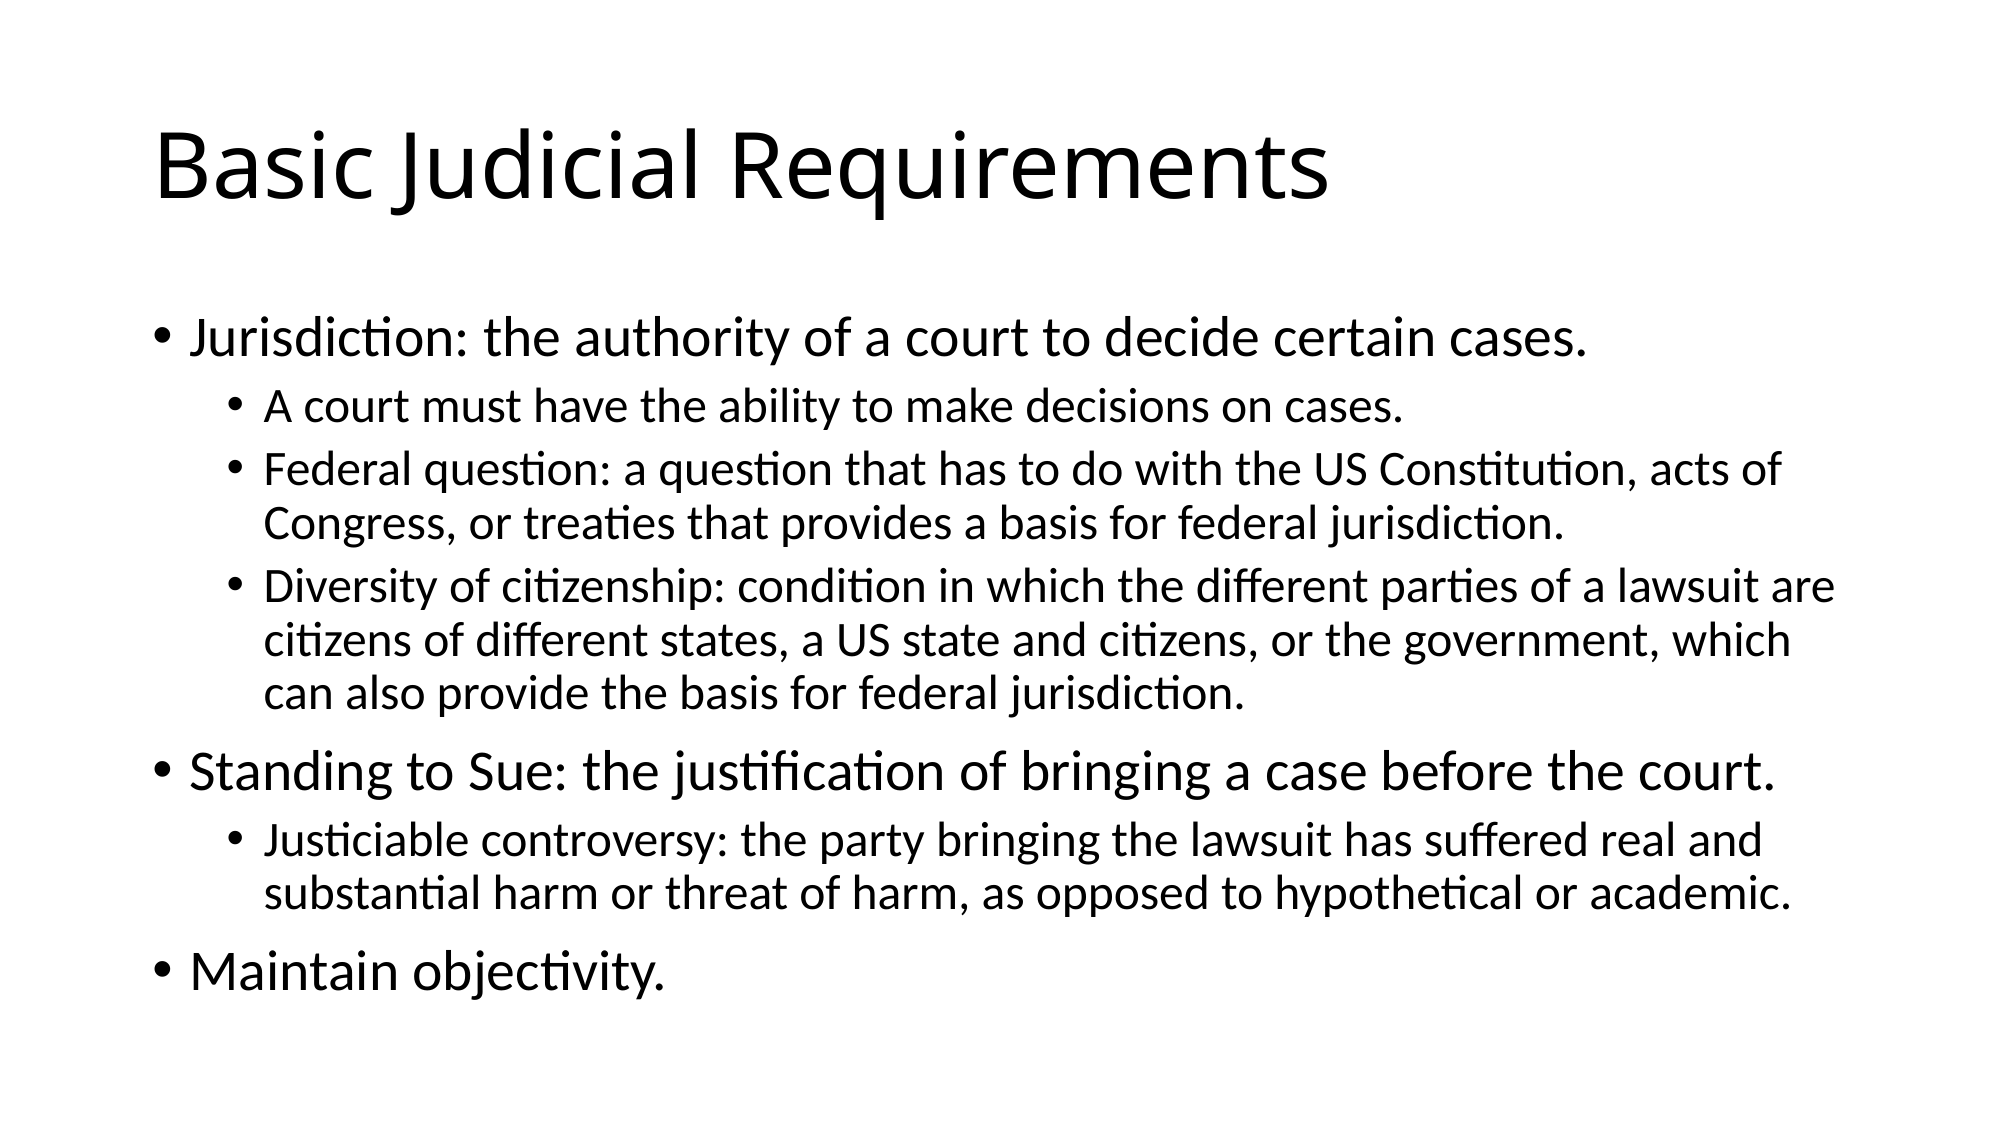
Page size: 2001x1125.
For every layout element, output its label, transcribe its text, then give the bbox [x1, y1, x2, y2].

title Basic Judicial Requirements [137, 59, 1863, 278]
list Jurisdiction: the authority of a court to decide certain cases. A court must have the ability to make decisions on cases. Federal question: a question that has to do with the US Constitution, acts of Congress, or treaties that provides a basis for federal jurisdiction. Diversity of citizenship: condition in which the different parties of a lawsuit are citizens of different states, a US state and citizens, or the government, which can also provide the basis for federal jurisdiction. Standing to Sue: the justification of bringing a case before the court. Justiciable controversy: the party bringing the lawsuit has suffered real and substantial harm or threat of harm, as opposed to hypothetical or academic. Maintain objectivity. [137, 299, 1863, 1014]
